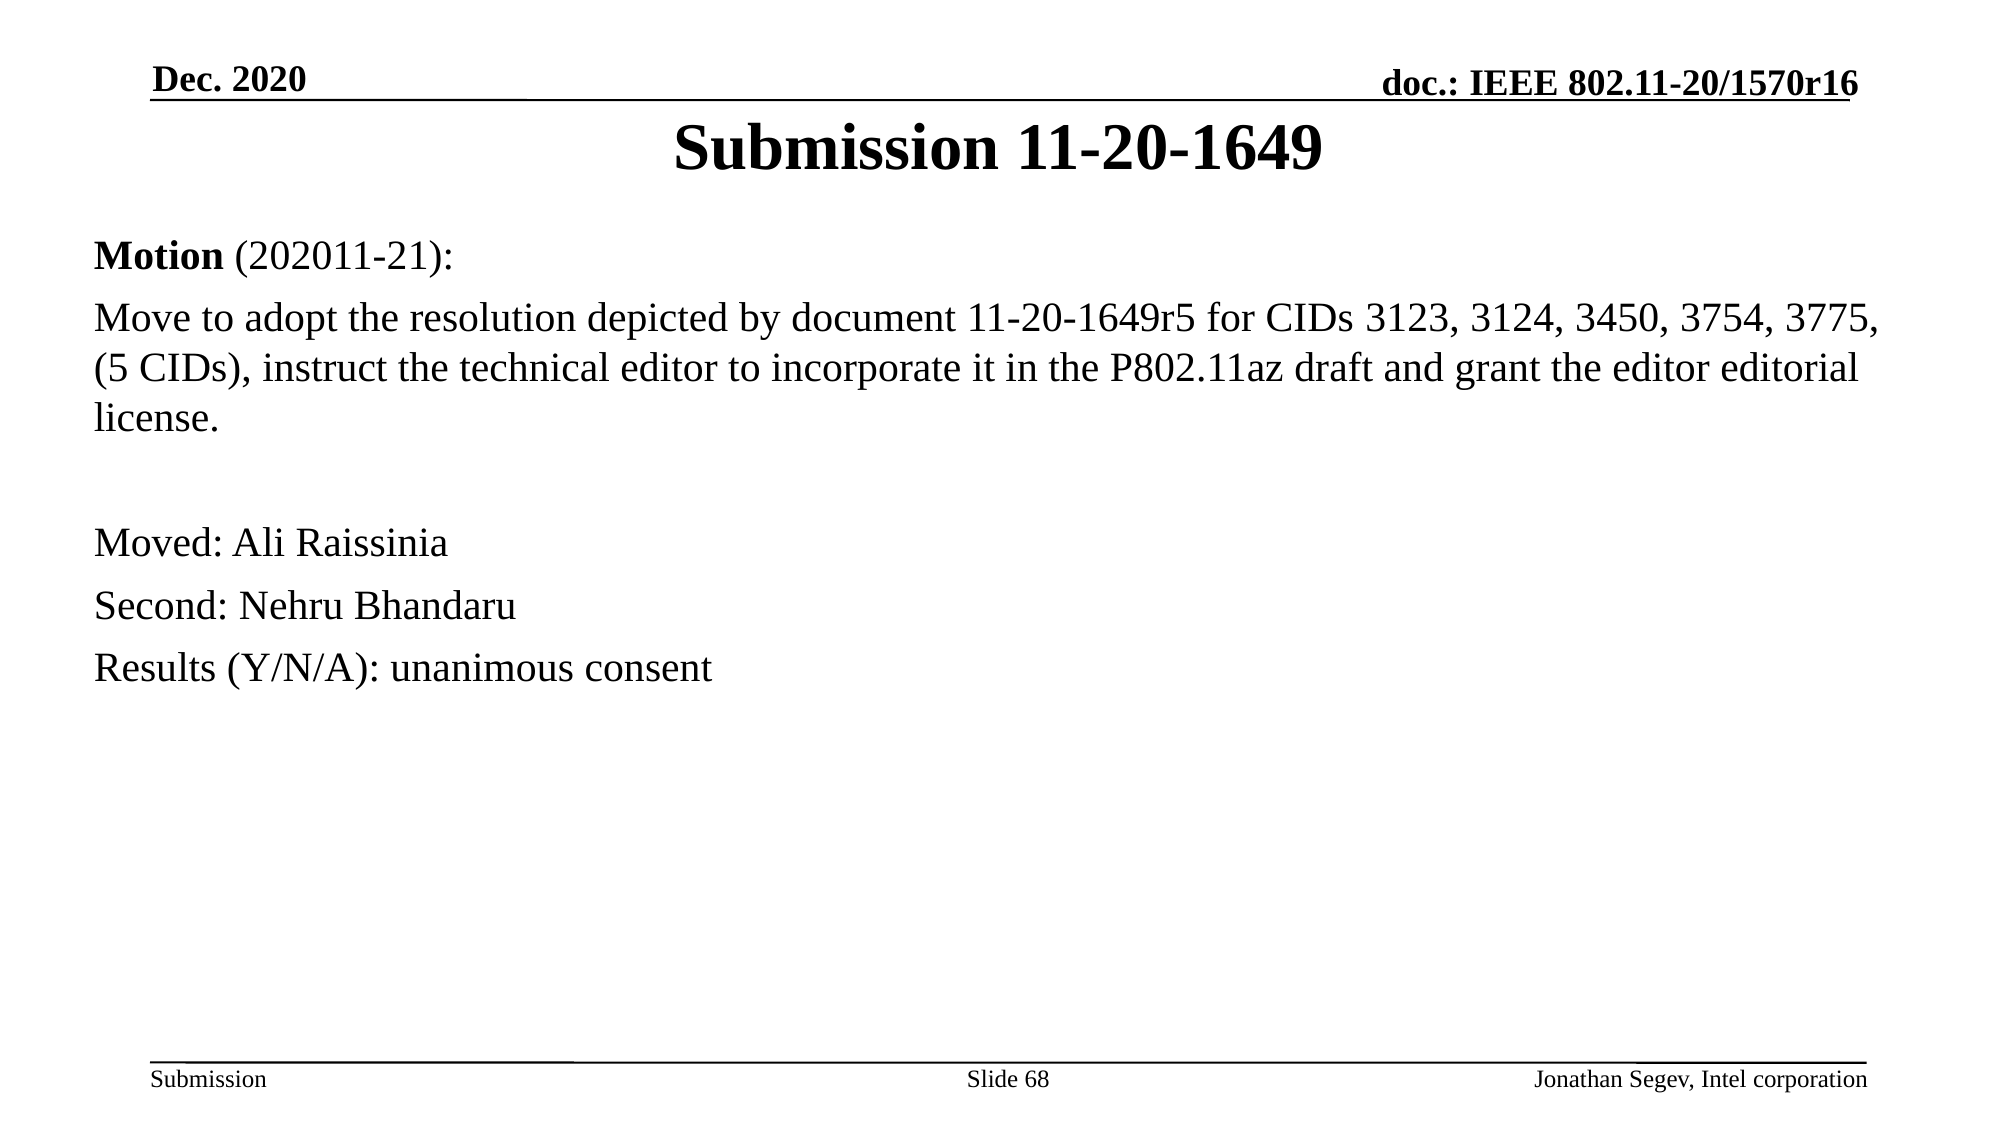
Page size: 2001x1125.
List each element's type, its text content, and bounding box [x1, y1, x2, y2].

list Motion (202011-21): Move to adopt the resolution depicted by document 11-20-1649r5 for CIDs 3123, 3124, 3450, 3754, 3775, (5 CIDs), instruct the technical editor to incorporate it in the P802.11az draft and grant the editor editorial license. Moved: Ali Raissinia Second: Nehru Bhandaru Results (Y/N/A): unanimous consent [78, 219, 1922, 1000]
footer Jonathan Segev, Intel corporation [1171, 1061, 1869, 1093]
slide_number Slide 68 [950, 1061, 1067, 1123]
title Submission 11-20-1649 [149, 112, 1850, 173]
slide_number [152, 54, 563, 100]
